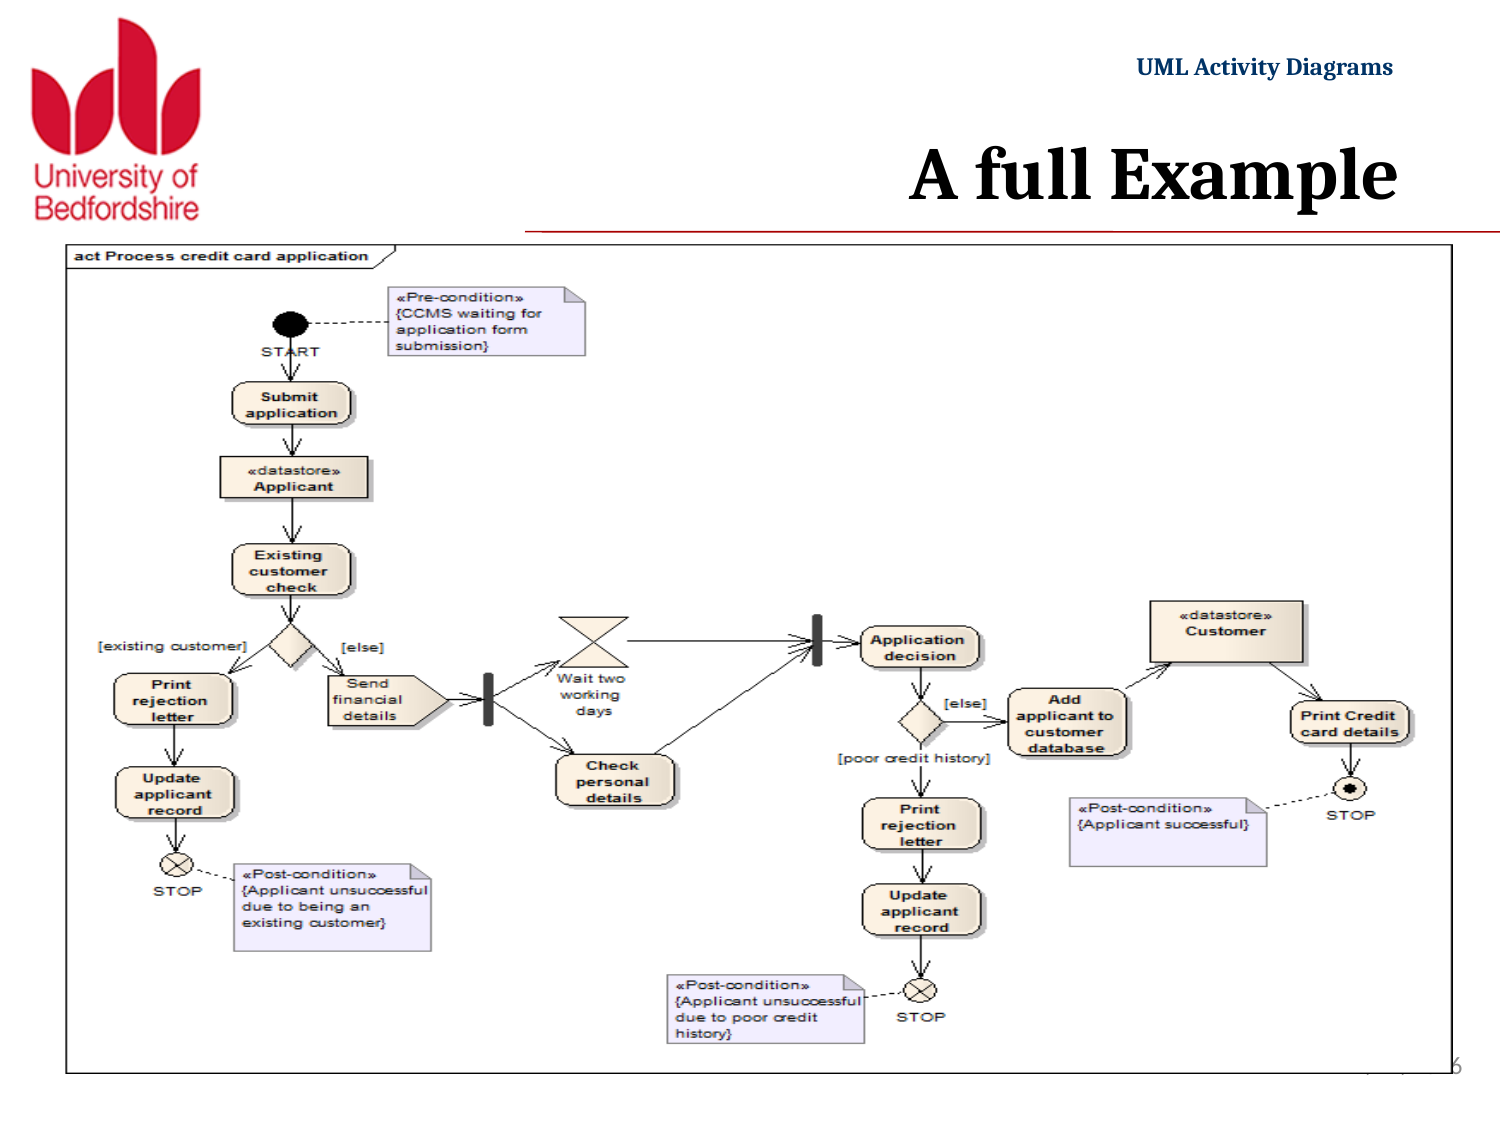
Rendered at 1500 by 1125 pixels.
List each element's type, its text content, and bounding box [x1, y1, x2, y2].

picture [0, 0, 237, 236]
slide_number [1128, 1035, 1478, 1095]
picture [64, 243, 1453, 1075]
title A full Example [265, 113, 1416, 227]
